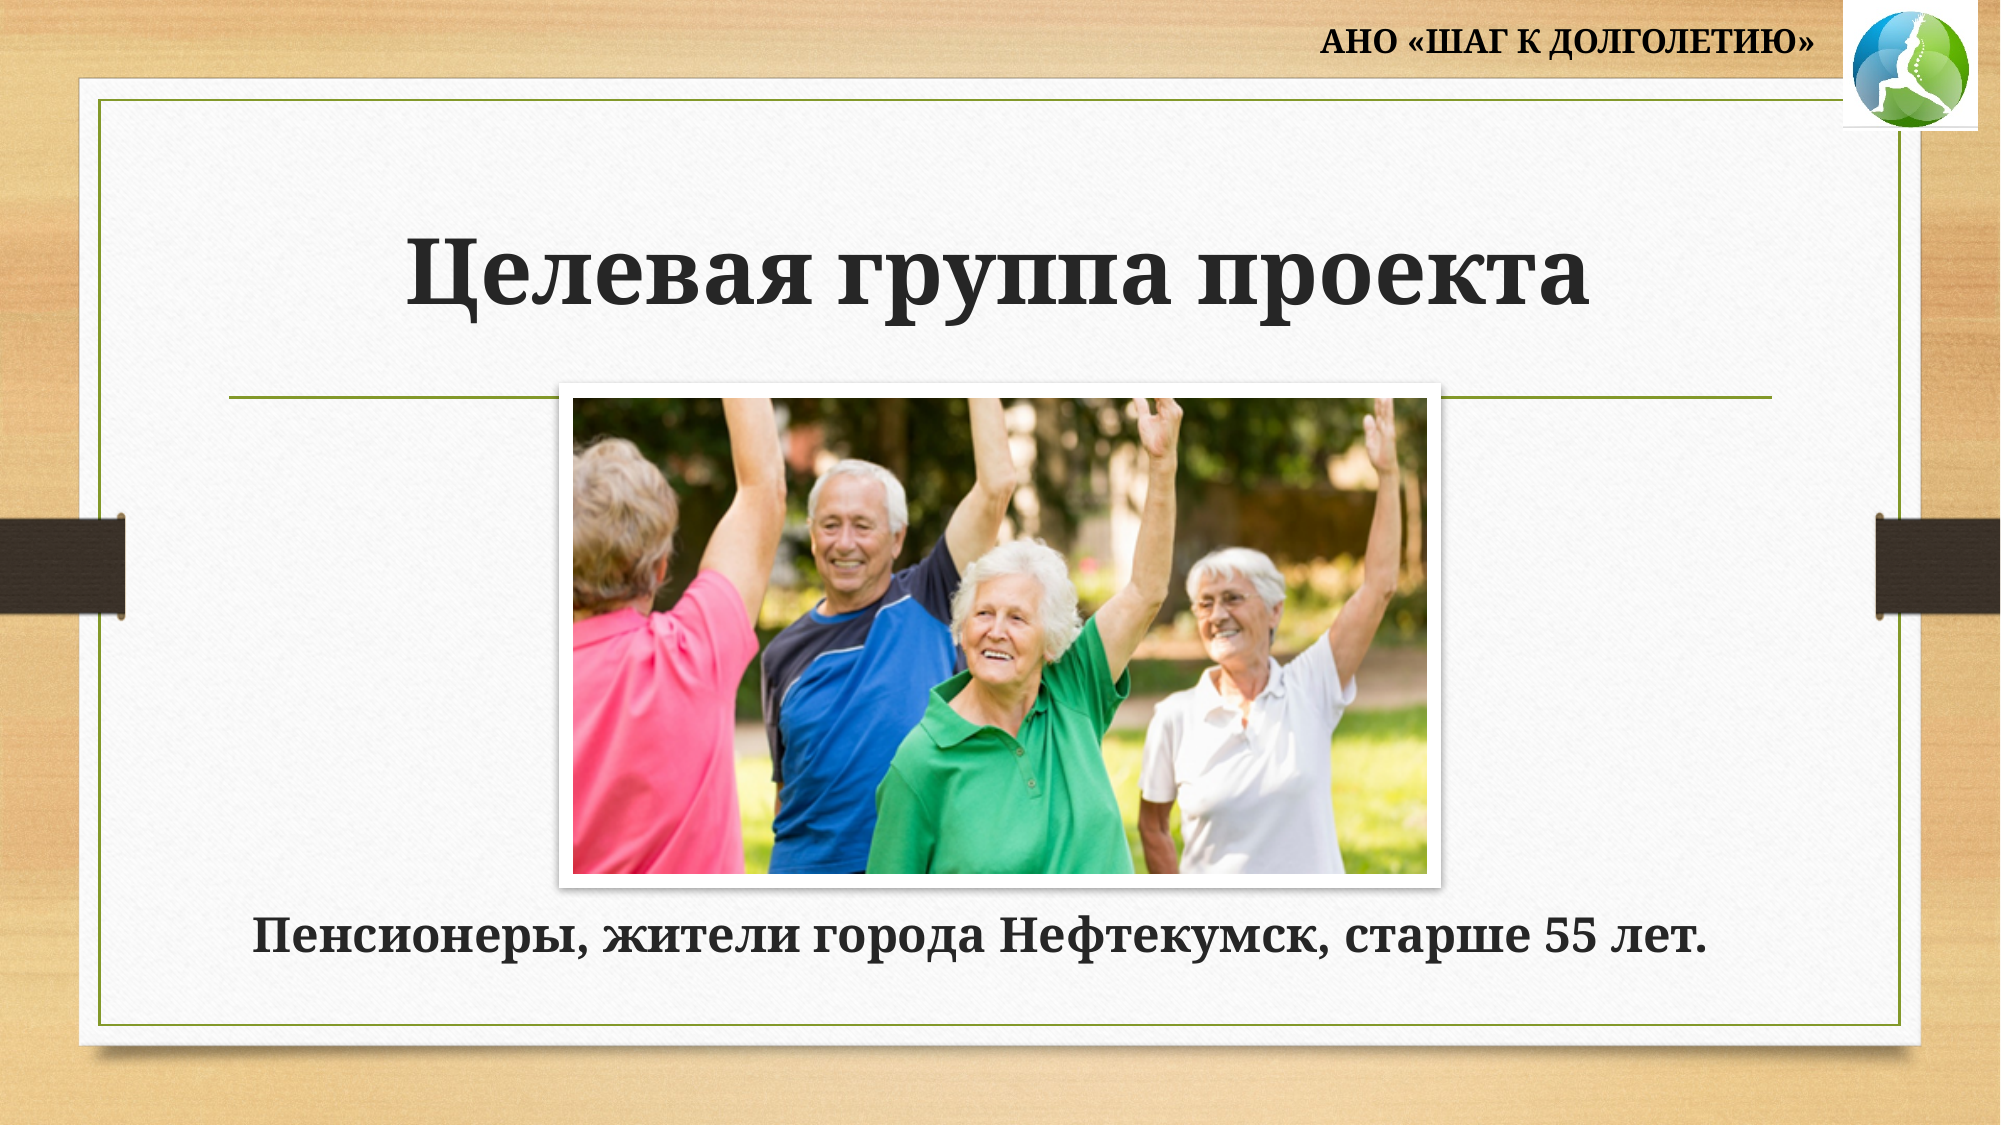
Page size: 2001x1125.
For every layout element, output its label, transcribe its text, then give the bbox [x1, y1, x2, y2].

picture [0, 0, 2001, 1125]
title Целевая группа проекта [212, 161, 1788, 375]
text_box АНО «ШАГ К ДОЛГОЛЕТИЮ» [1295, 9, 1843, 69]
list Пенсионеры, жители города Нефтекумск, старше 55 лет. [193, 896, 1769, 982]
